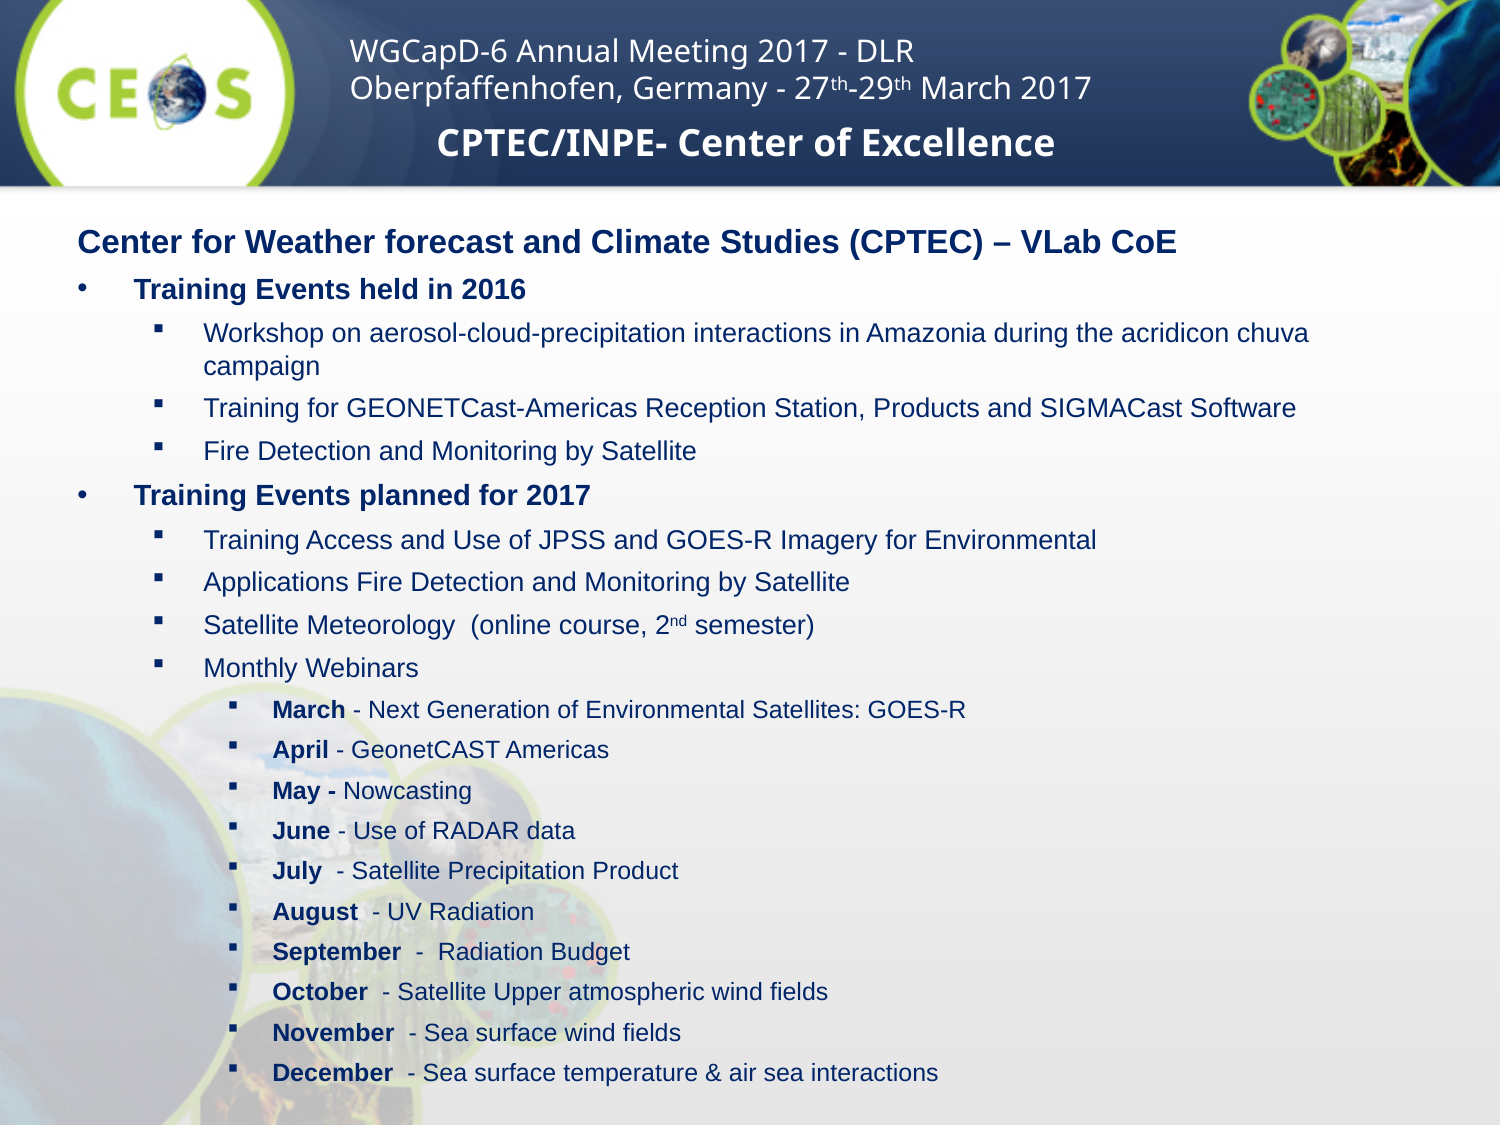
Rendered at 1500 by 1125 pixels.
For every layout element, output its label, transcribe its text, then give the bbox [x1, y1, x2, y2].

text_box WGCapD-6 Annual Meeting 2017 - DLR Oberpfaffenhofen, Germany - 27th-29th March 2017 CPTEC/INPE- Center of Excellence [349, 31, 1163, 164]
picture [0, 0, 1500, 1125]
list Center for Weather forecast and Climate Studies (CPTEC) – VLab CoE Training Events held in 2016 Workshop on aerosol-cloud-precipitation interactions in Amazonia during the acridicon chuva campaign Training for GEONETCast-Americas Reception Station, Products and SIGMACast Software Fire Detection and Monitoring by Satellite Training Events planned for 2017 Training Access and Use of JPSS and GOES-R Imagery for Environmental Applications Fire Detection and Monitoring by Satellite Satellite Meteorology (online course, 2nd semester) Monthly Webinars March - Next Generation of Environmental Satellites: GOES-R April - GeonetCAST Americas May - Nowcasting June - Use of RADAR data July - Satellite Precipitation Product August - UV Radiation September - Radiation Budget October - Satellite Upper atmospheric wind fields November - Sea surface wind fields December - Sea surface temperature & air sea interactions [62, 212, 1388, 1113]
